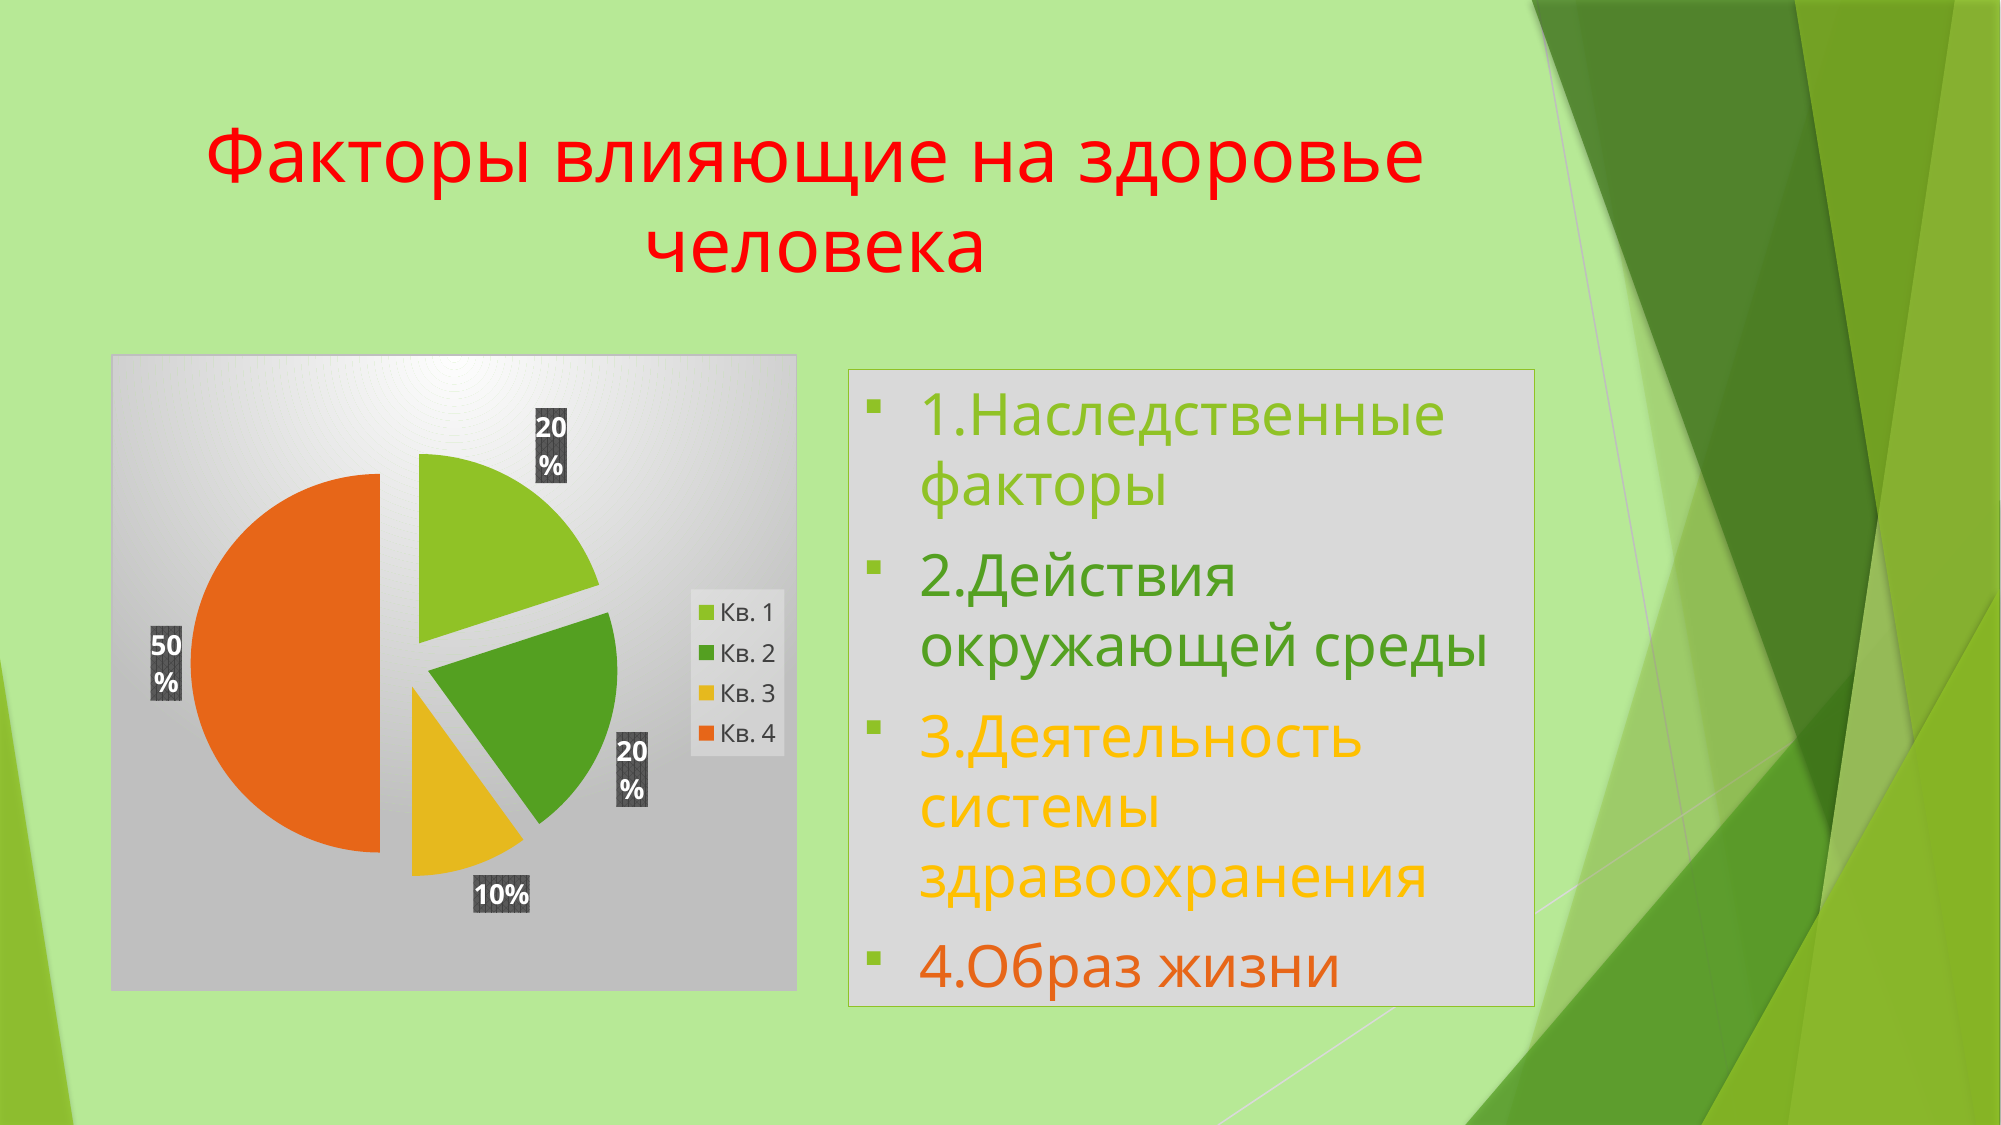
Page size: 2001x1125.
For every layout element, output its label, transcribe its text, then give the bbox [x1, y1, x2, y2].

list 1.Наследственные факторы 2.Действия окружающей среды 3.Деятельность системы здравоохранения 4.Образ жизни [848, 369, 1535, 1007]
title Факторы влияющие на здоровье человека [111, 99, 1522, 317]
chart [110, 353, 798, 992]
